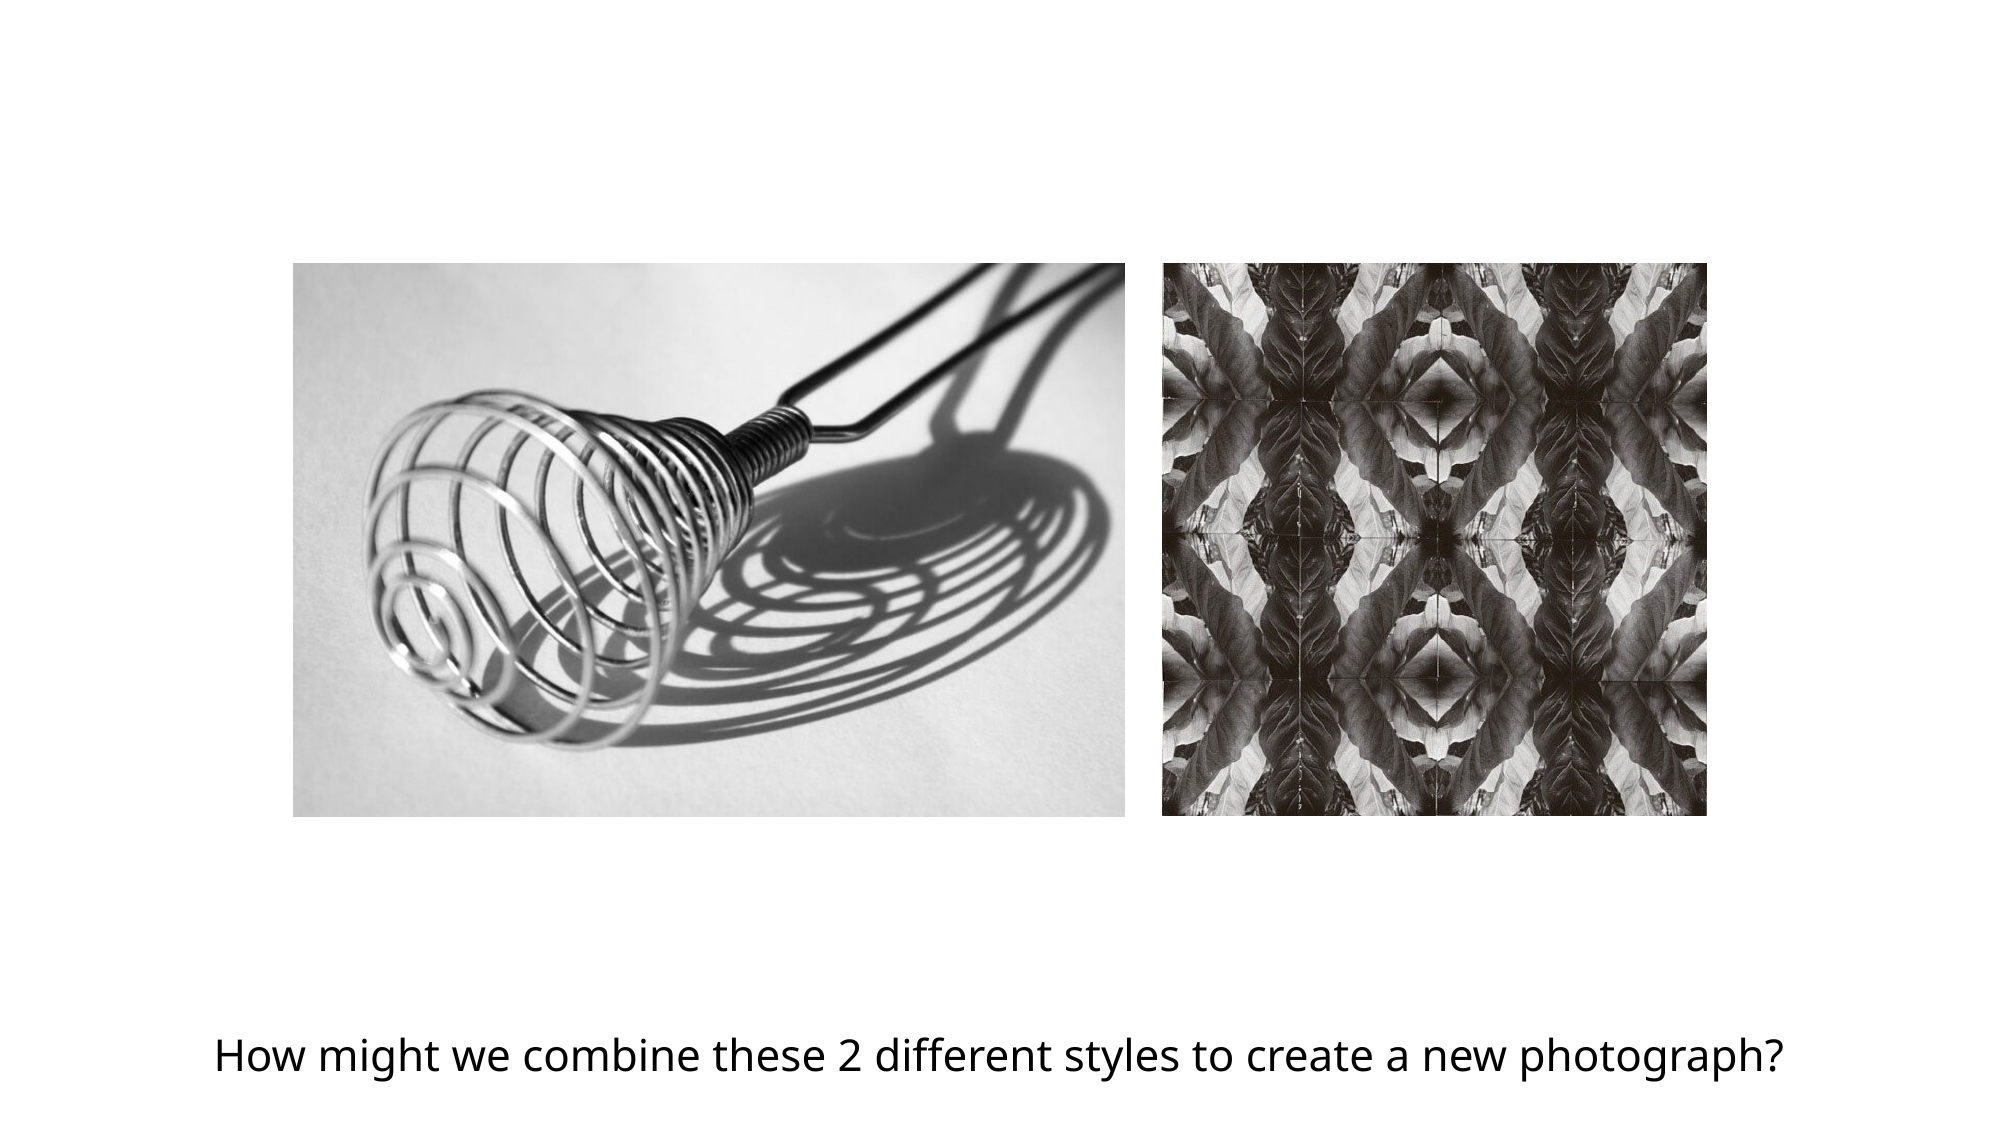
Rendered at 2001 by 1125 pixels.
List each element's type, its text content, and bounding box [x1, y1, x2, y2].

subtitle How might we combine these 2 different styles to create a new photograph? [193, 1026, 1806, 1102]
picture [292, 263, 1125, 817]
picture [1162, 263, 1707, 816]
